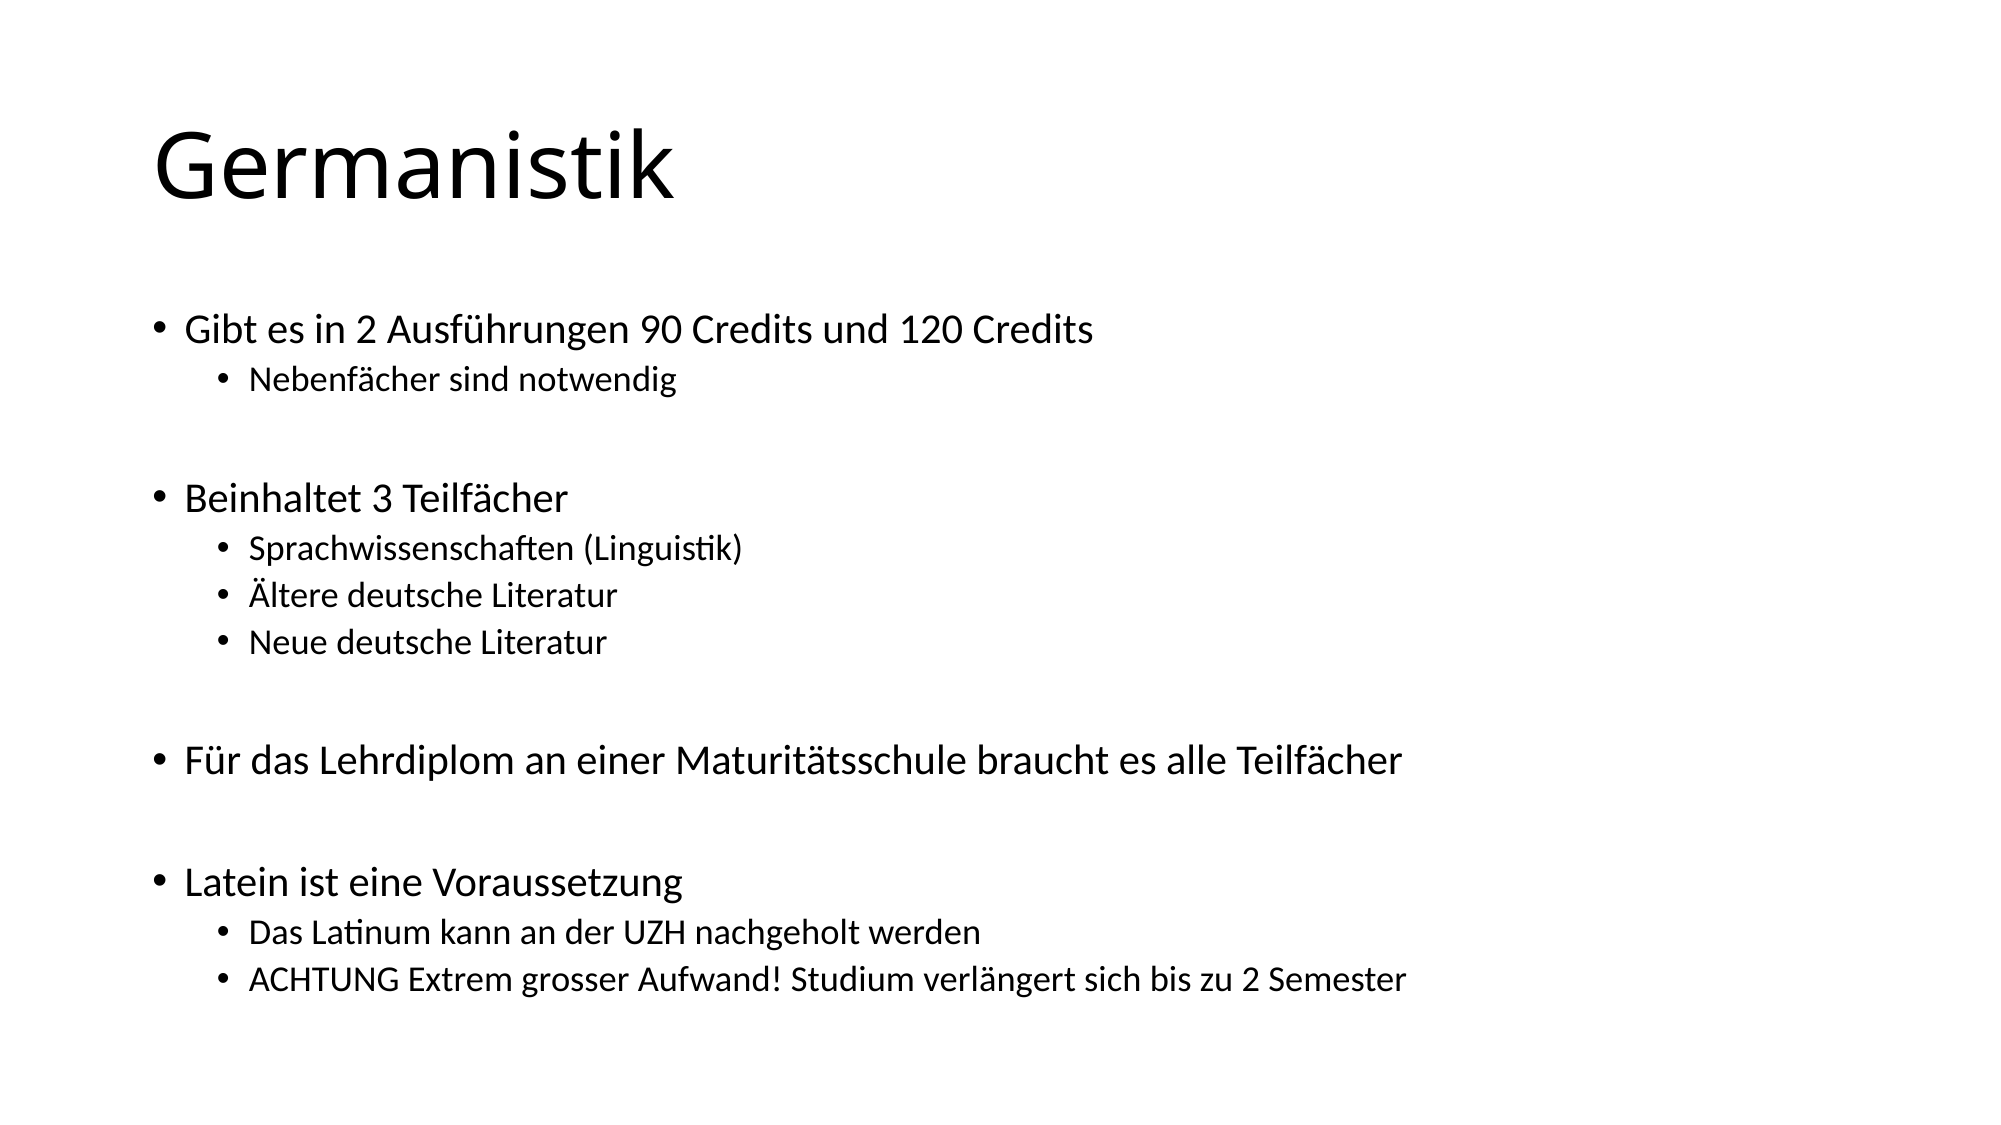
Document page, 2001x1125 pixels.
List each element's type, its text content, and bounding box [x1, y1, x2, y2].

list Gibt es in 2 Ausführungen 90 Credits und 120 Credits Nebenfächer sind notwendig Beinhaltet 3 Teilfächer Sprachwissenschaften (Linguistik) Ältere deutsche Literatur Neue deutsche Literatur Für das Lehrdiplom an einer Maturitätsschule braucht es alle Teilfächer Latein ist eine Voraussetzung Das Latinum kann an der UZH nachgeholt werden ACHTUNG Extrem grosser Aufwand! Studium verlängert sich bis zu 2 Semester [137, 299, 1863, 1014]
title Germanistik [137, 59, 1863, 278]
